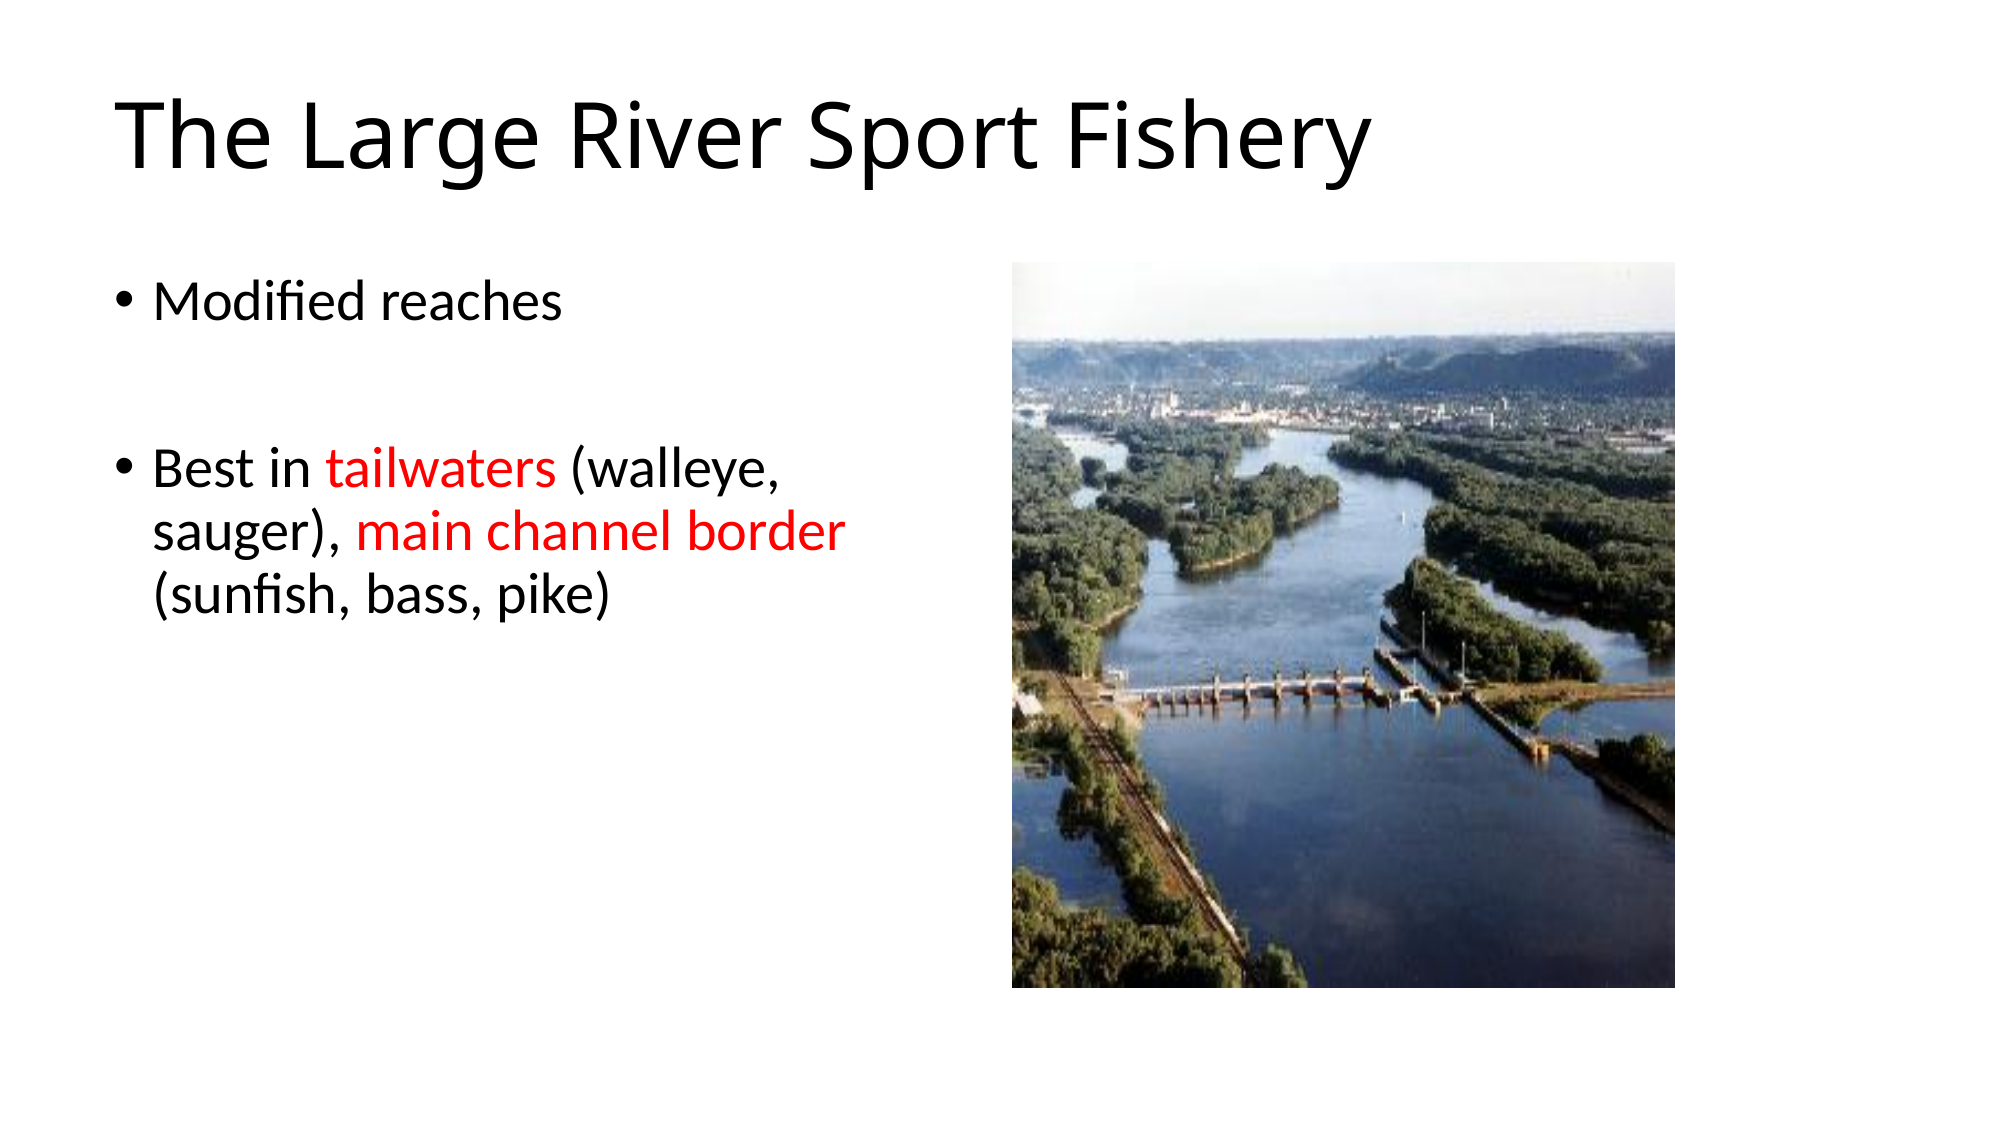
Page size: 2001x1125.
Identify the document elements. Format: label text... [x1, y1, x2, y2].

title The Large River Sport Fishery [99, 45, 1900, 233]
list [1012, 262, 1675, 988]
list Modified reaches Best in tailwaters (walleye, sauger), main channel border (sunfish, bass, pike) [99, 262, 984, 1001]
